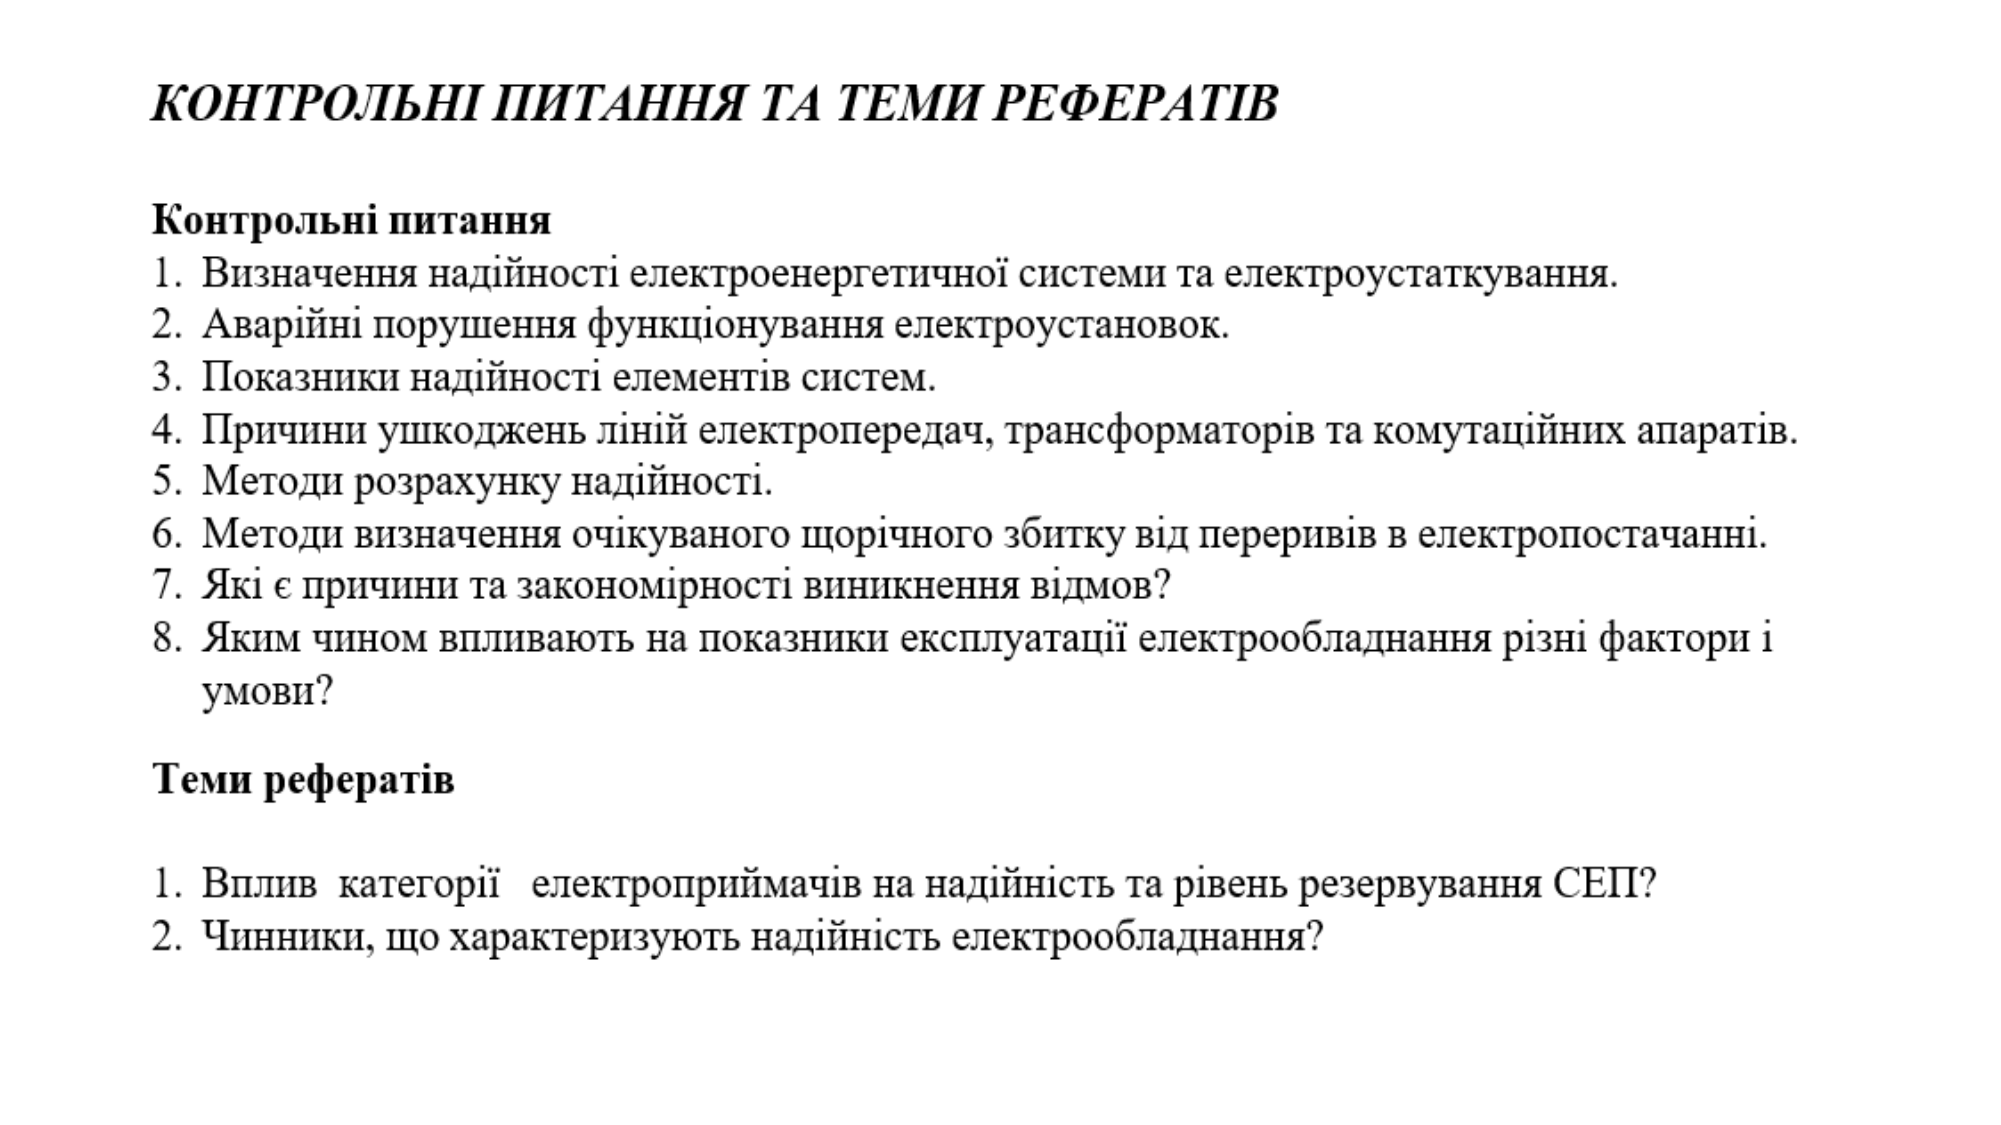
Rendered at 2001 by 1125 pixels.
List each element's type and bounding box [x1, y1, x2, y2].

list [59, 34, 1842, 969]
